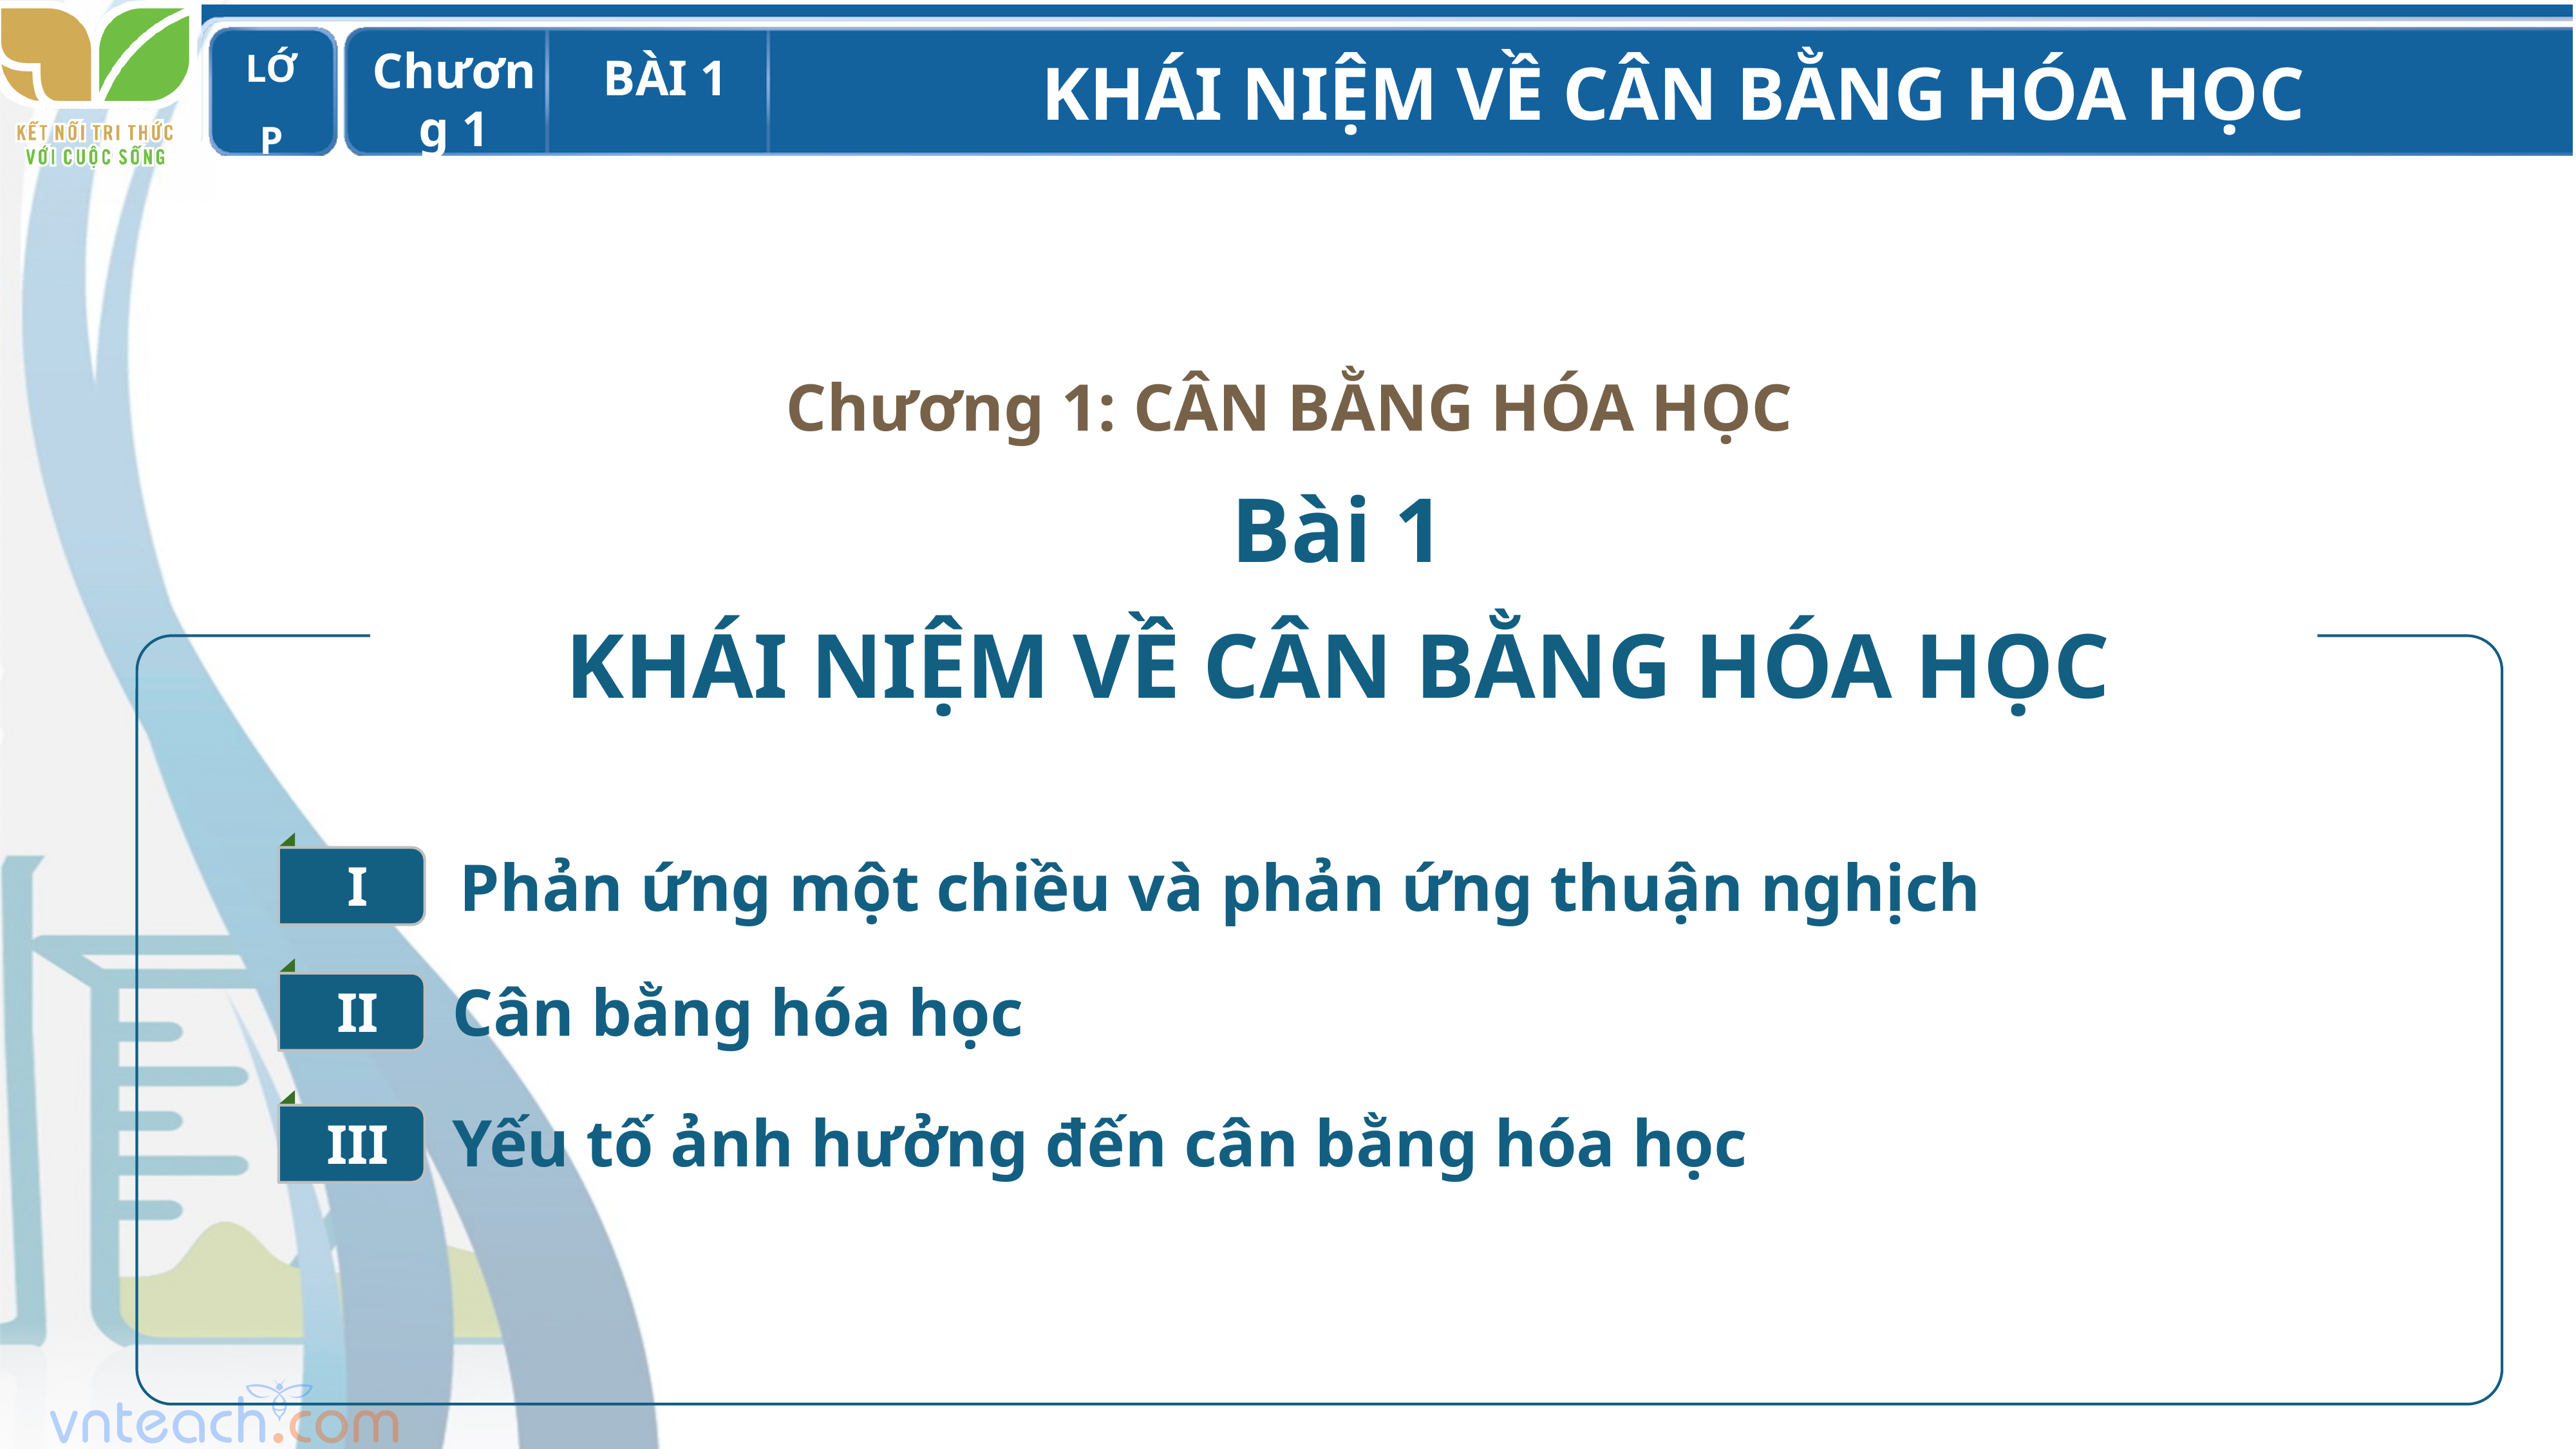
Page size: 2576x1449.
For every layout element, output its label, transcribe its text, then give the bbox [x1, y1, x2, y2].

text_box Yếu tố ảnh hưởng đến cân bằng hóa học [442, 1098, 2524, 1185]
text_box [277, 1090, 425, 1183]
picture [0, 0, 2576, 1449]
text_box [336, 481, 2341, 727]
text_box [277, 958, 425, 1051]
text_box Cân bằng hóa học [442, 966, 2524, 1054]
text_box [277, 832, 2391, 930]
text_box [136, 635, 2503, 1405]
text_box Chương 1: CÂN BẰNG HÓA HỌC [1, 369, 2576, 451]
